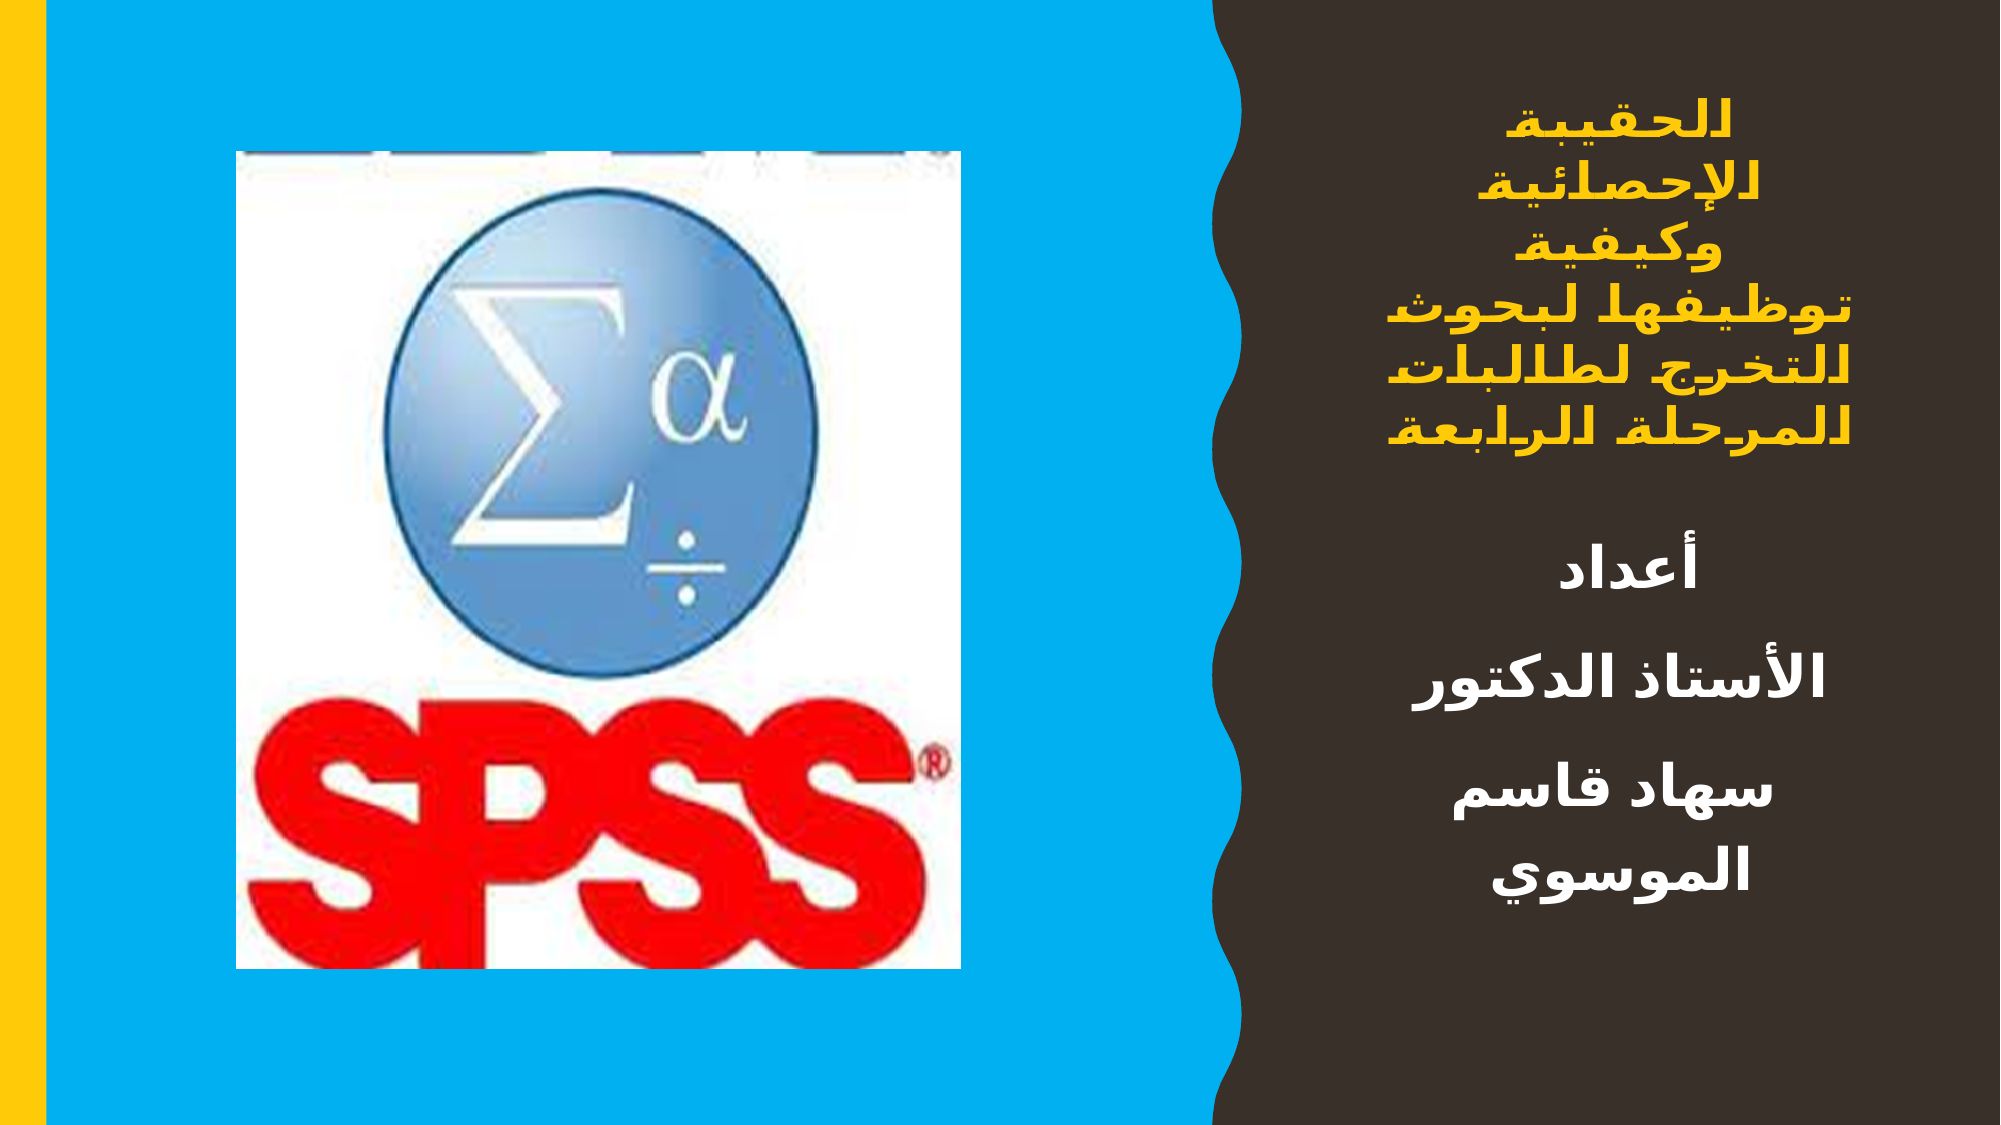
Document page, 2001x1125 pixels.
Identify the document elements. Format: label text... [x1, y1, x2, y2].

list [236, 151, 961, 969]
list أعداد الأستاذ الدكتور سهاد قاسم الموسوي [1367, 509, 1875, 969]
title الحقيبة الإحصائية وكيفية توظيفها لبحوث التخرج لطالبات المرحلة الرابعة [1367, 75, 1875, 463]
